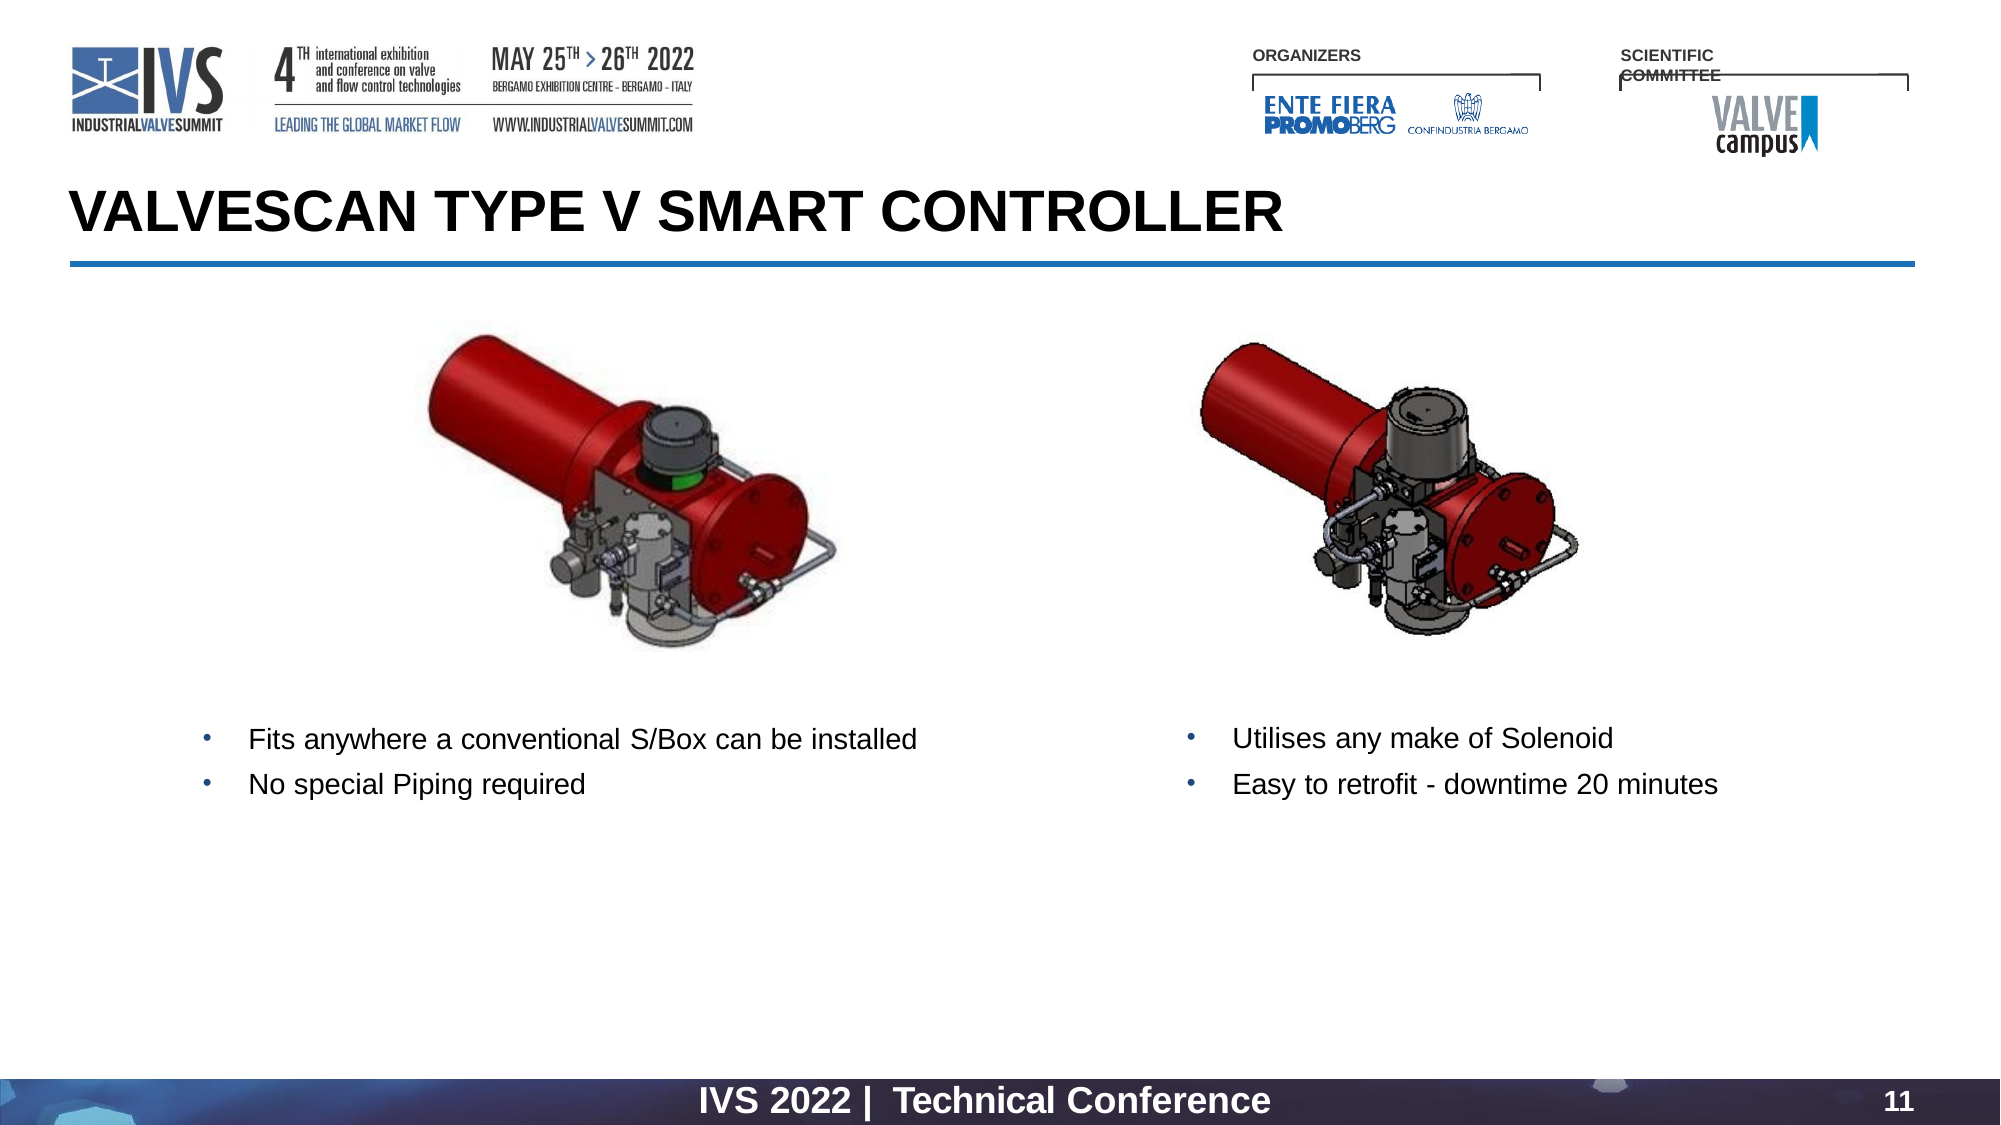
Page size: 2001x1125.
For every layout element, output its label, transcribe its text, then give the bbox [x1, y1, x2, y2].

slide_number 11 [1877, 1082, 1923, 1125]
picture [1190, 333, 1584, 640]
text_box SCIENTIFIC COMMITTEE [1618, 42, 1820, 85]
text_box VALVESCAN TYPE V SMART CONTROLLER [53, 165, 1916, 251]
text_box ORGANIZERS [1250, 42, 1364, 65]
picture [1408, 93, 1528, 134]
text_box Utilises any make of Solenoid Easy to retrofit - downtime 20 minutes [1184, 707, 1820, 801]
picture [1265, 96, 1396, 134]
picture [1704, 66, 1824, 186]
picture [1279, 1079, 2000, 1125]
footer IVS 2022 | Technical Conference [696, 1077, 1279, 1125]
picture [0, 1079, 696, 1125]
picture [415, 321, 849, 653]
picture [66, 44, 696, 134]
text_box Fits anywhere a conventional S/Box can be installed No special Piping required [200, 707, 1054, 801]
